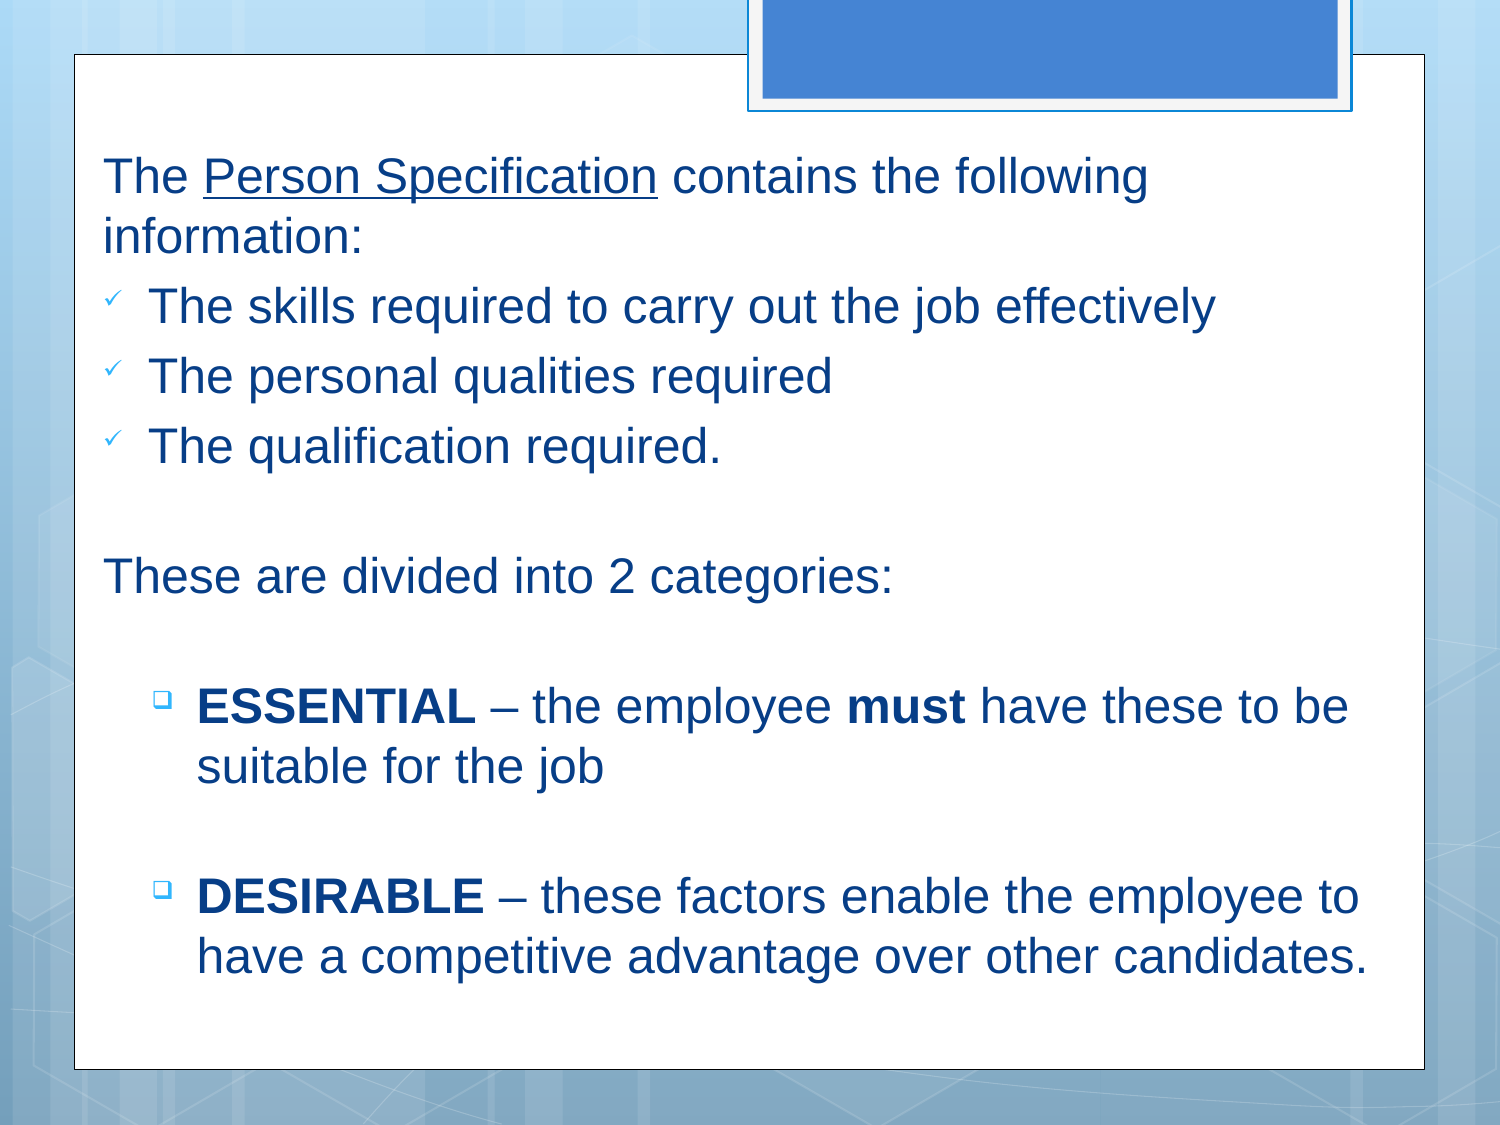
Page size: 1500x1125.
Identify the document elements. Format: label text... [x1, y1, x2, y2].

list The Person Specification contains the following information: The skills required to carry out the job effectively The personal qualities required The qualification required. These are divided into 2 categories: ESSENTIAL – the employee must have these to be suitable for the job DESIRABLE – these factors enable the employee to have a competitive advantage over other candidates. [76, 66, 1427, 1024]
